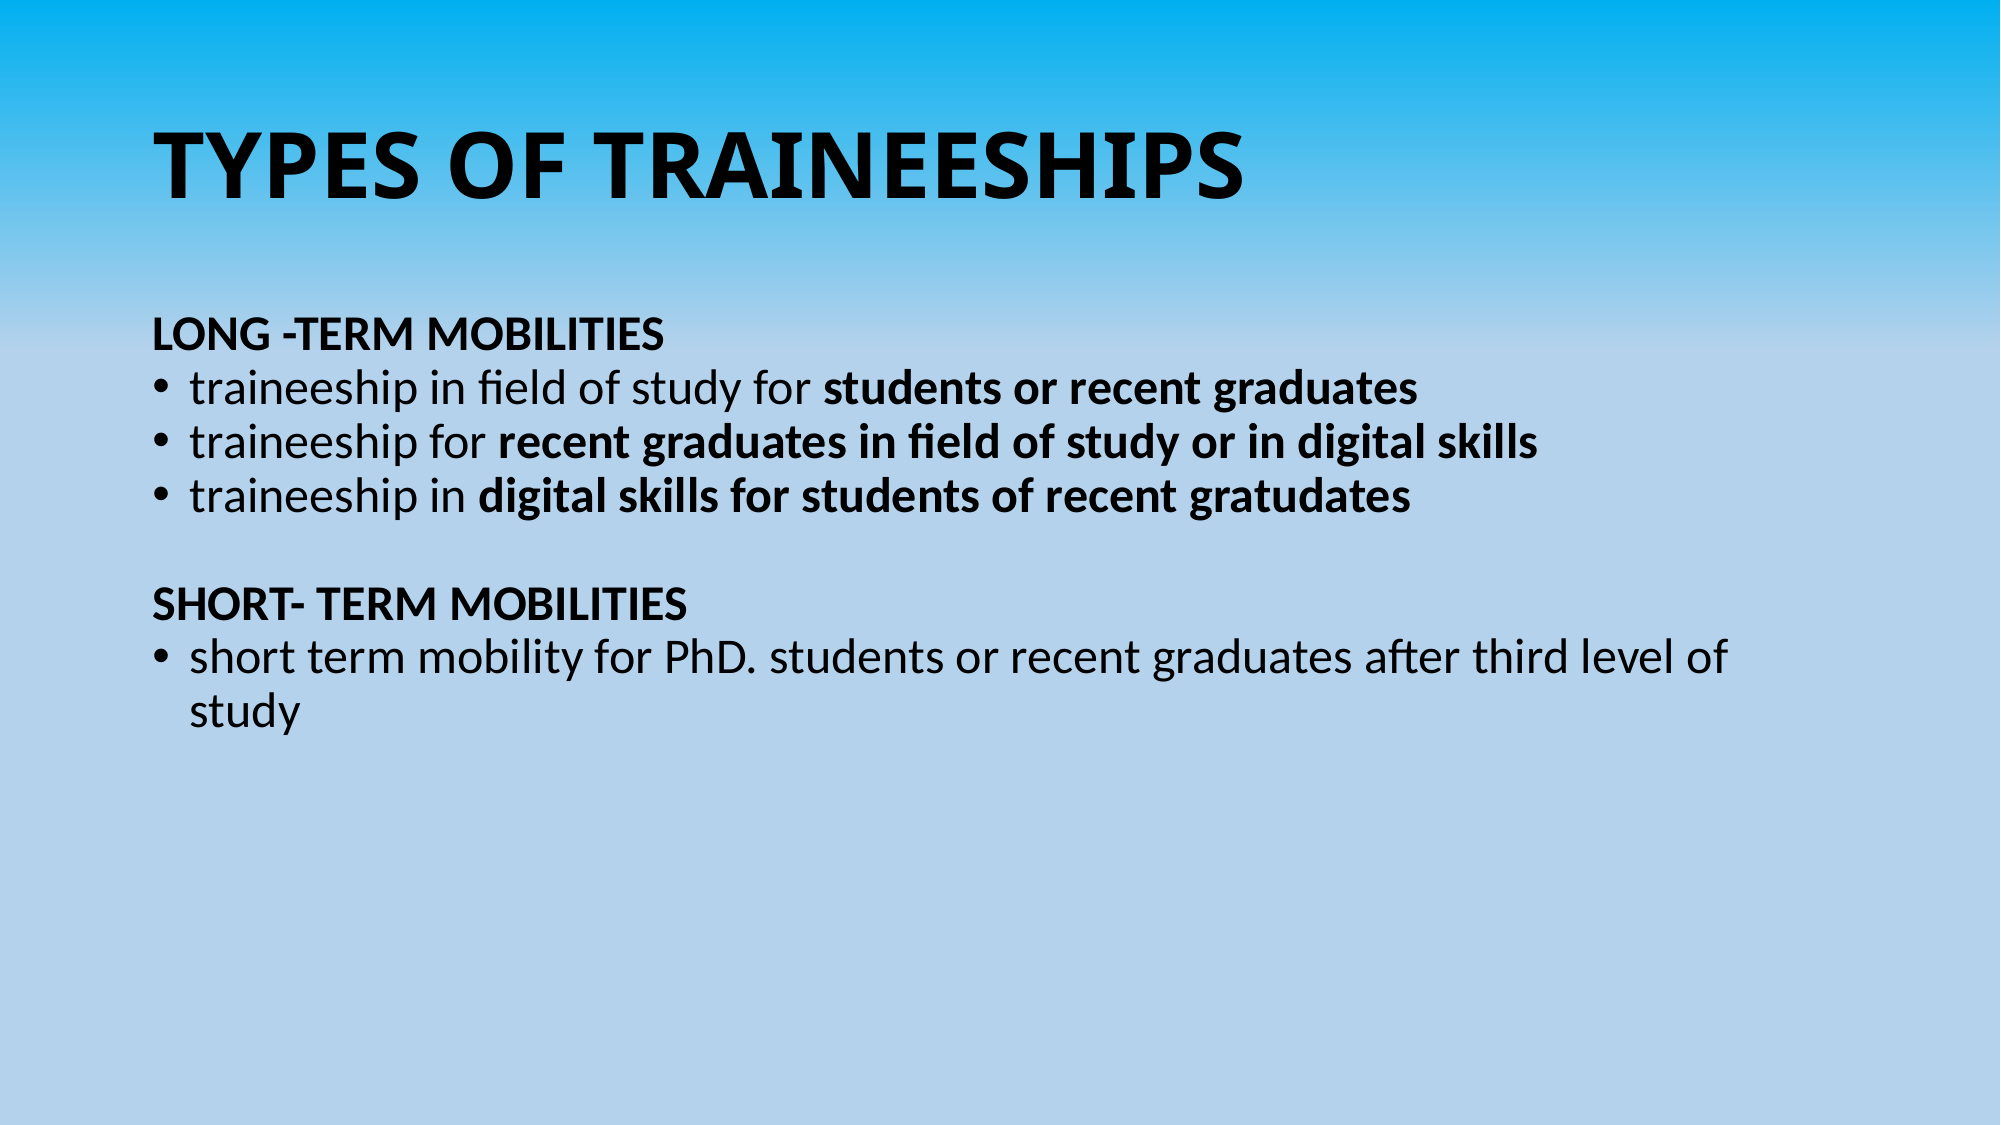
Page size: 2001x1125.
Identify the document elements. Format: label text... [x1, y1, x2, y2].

list LONG -TERM MOBILITIES traineeship in field of study for students or recent graduates traineeship for recent graduates in field of study or in digital skills traineeship in digital skills for students of recent gratudates SHORT- TERM MOBILITIES short term mobility for PhD. students or recent graduates after third level of study [137, 299, 1863, 1014]
title TYPES OF TRAINEESHIPS [137, 59, 1863, 278]
